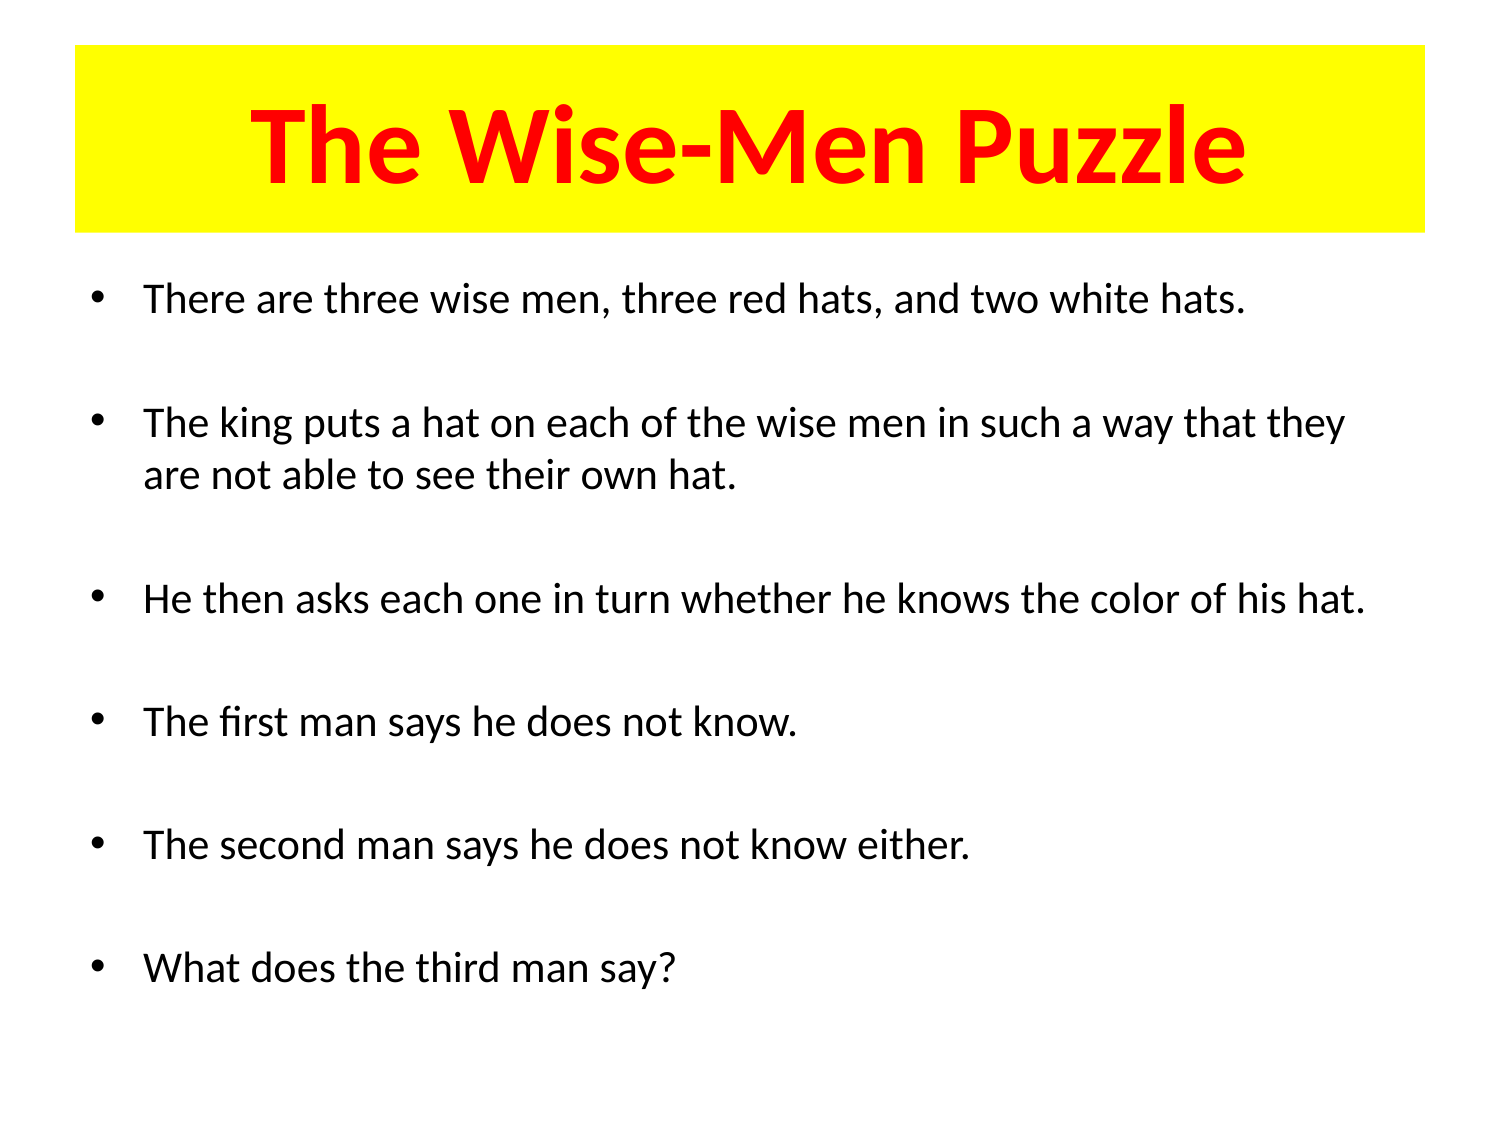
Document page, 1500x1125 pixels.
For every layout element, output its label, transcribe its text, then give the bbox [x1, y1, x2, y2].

title The Wise-Men Puzzle [75, 45, 1425, 233]
list There are three wise men, three red hats, and two white hats. The king puts a hat on each of the wise men in such a way that they are not able to see their own hat. He then asks each one in turn whether he knows the color of his hat. The first man says he does not know. The second man says he does not know either. What does the third man say? [75, 262, 1425, 1005]
